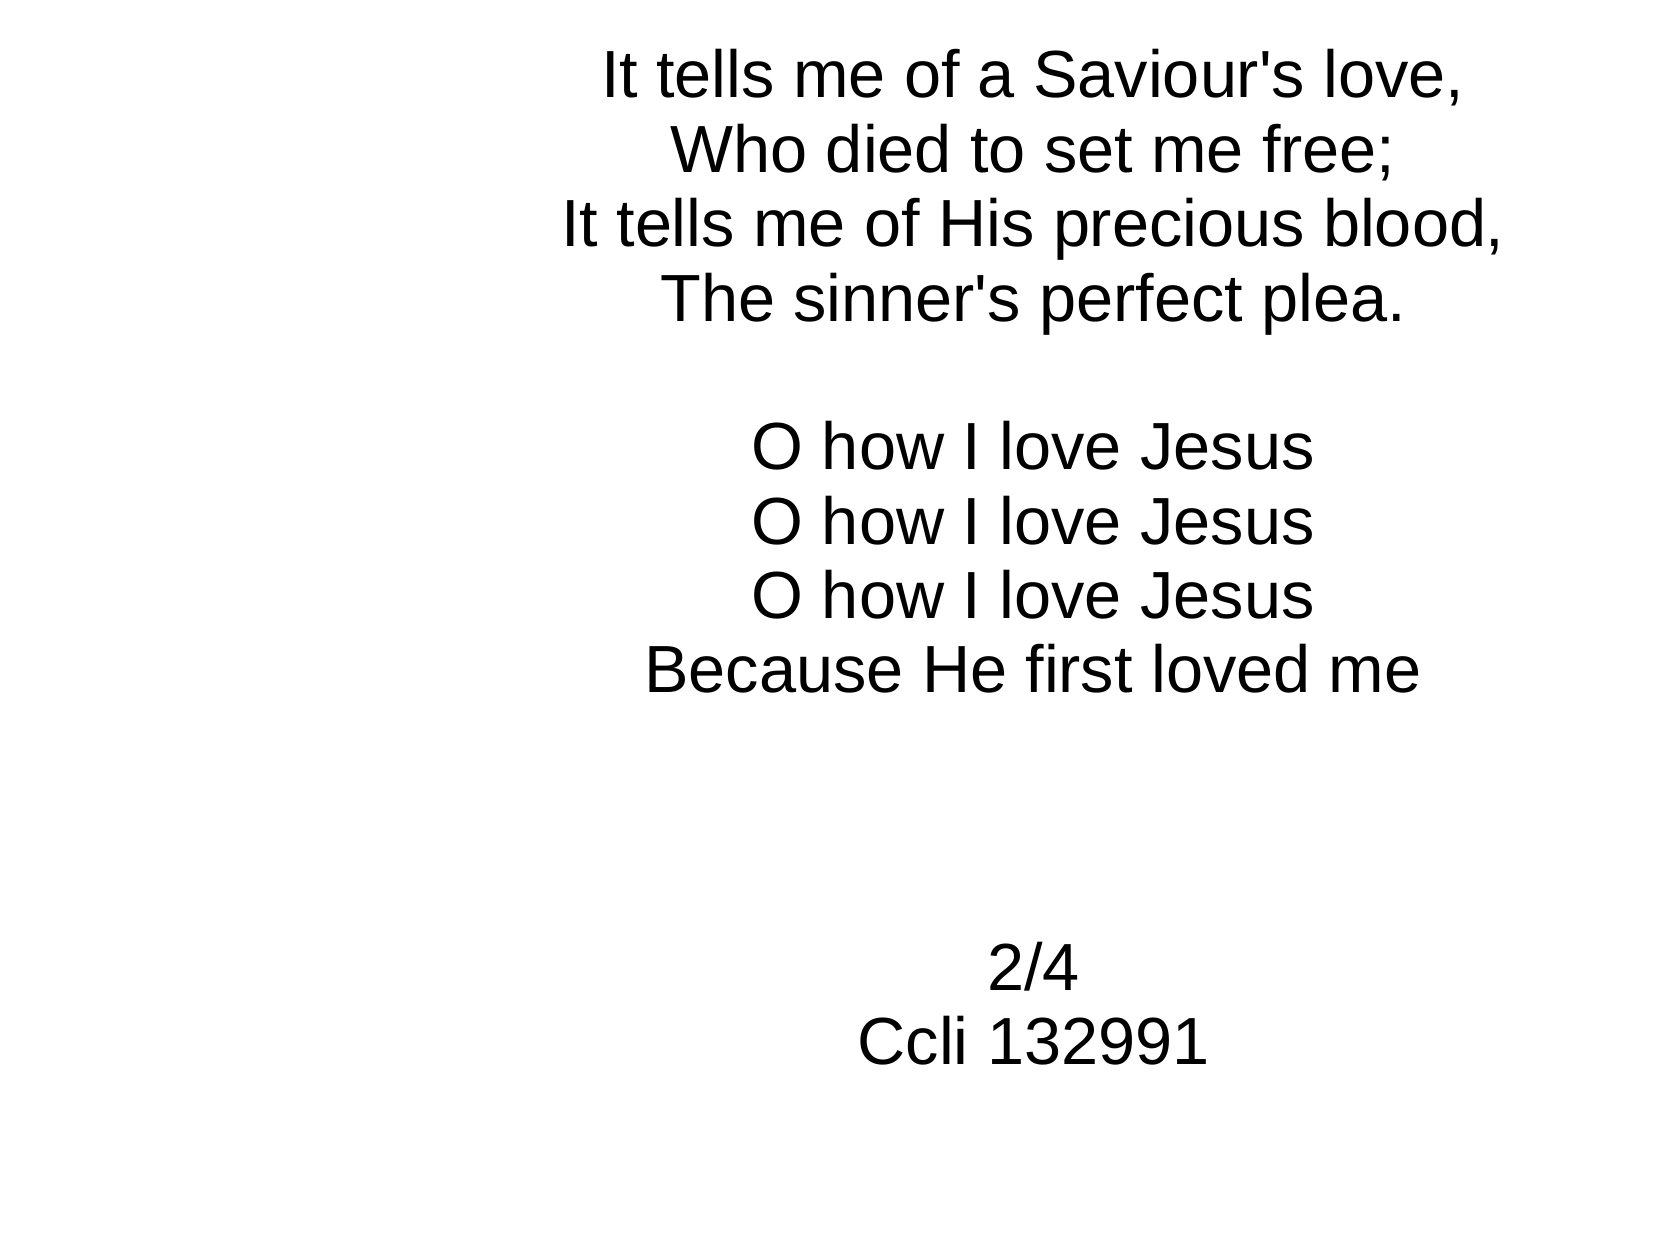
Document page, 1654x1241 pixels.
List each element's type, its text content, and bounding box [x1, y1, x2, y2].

text_box It tells me of a Saviour's love, Who died to set me free; It tells me of His precious blood, The sinner's perfect plea. O how I love Jesus O how I love Jesus O how I love Jesus Because He first loved me 2/4 Ccli 132991 [413, 0, 1654, 1152]
